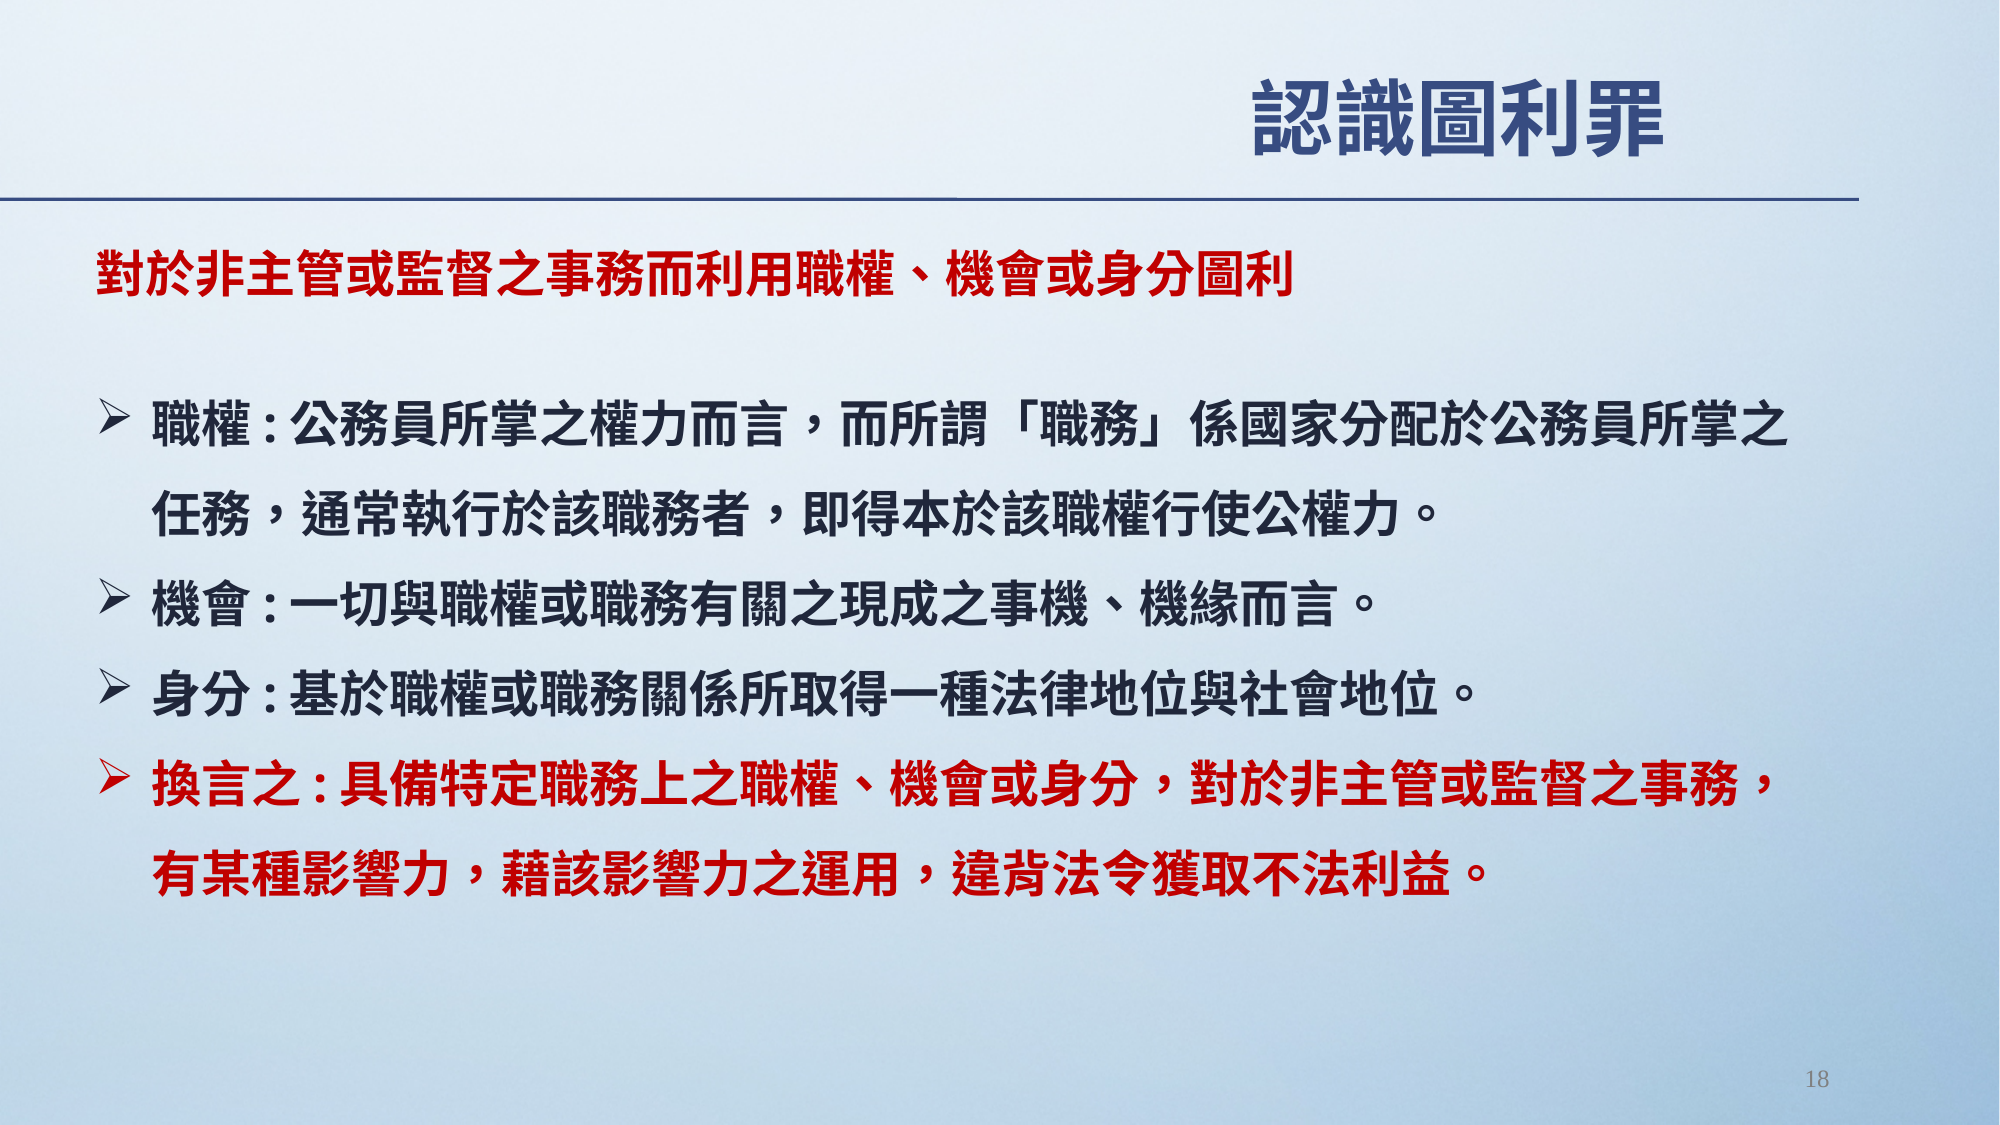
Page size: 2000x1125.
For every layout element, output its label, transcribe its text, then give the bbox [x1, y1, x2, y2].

slide_number 18 [1667, 1050, 1850, 1103]
text_box 對於非主管或監督之事務而利用職權、機會或身分圖利 職權:公務員所掌之權力而言，而所謂「職務」係國家分配於公務員所掌之任務，通常執行於該職務者，即得本於該職權行使公權力。 機會:一切與職權或職務有關之現成之事機、機緣而言。 身分:基於職權或職務關係所取得一種法律地位與社會地位。 換言之:具備特定職務上之職權、機會或身分，對於非主管或監督之事務，有某種影響力，藉該影響力之運用，違背法令獲取不法利益。 [80, 235, 1846, 961]
picture [0, 0, 2000, 1125]
text_box 認識圖利罪 [1235, 58, 1891, 174]
